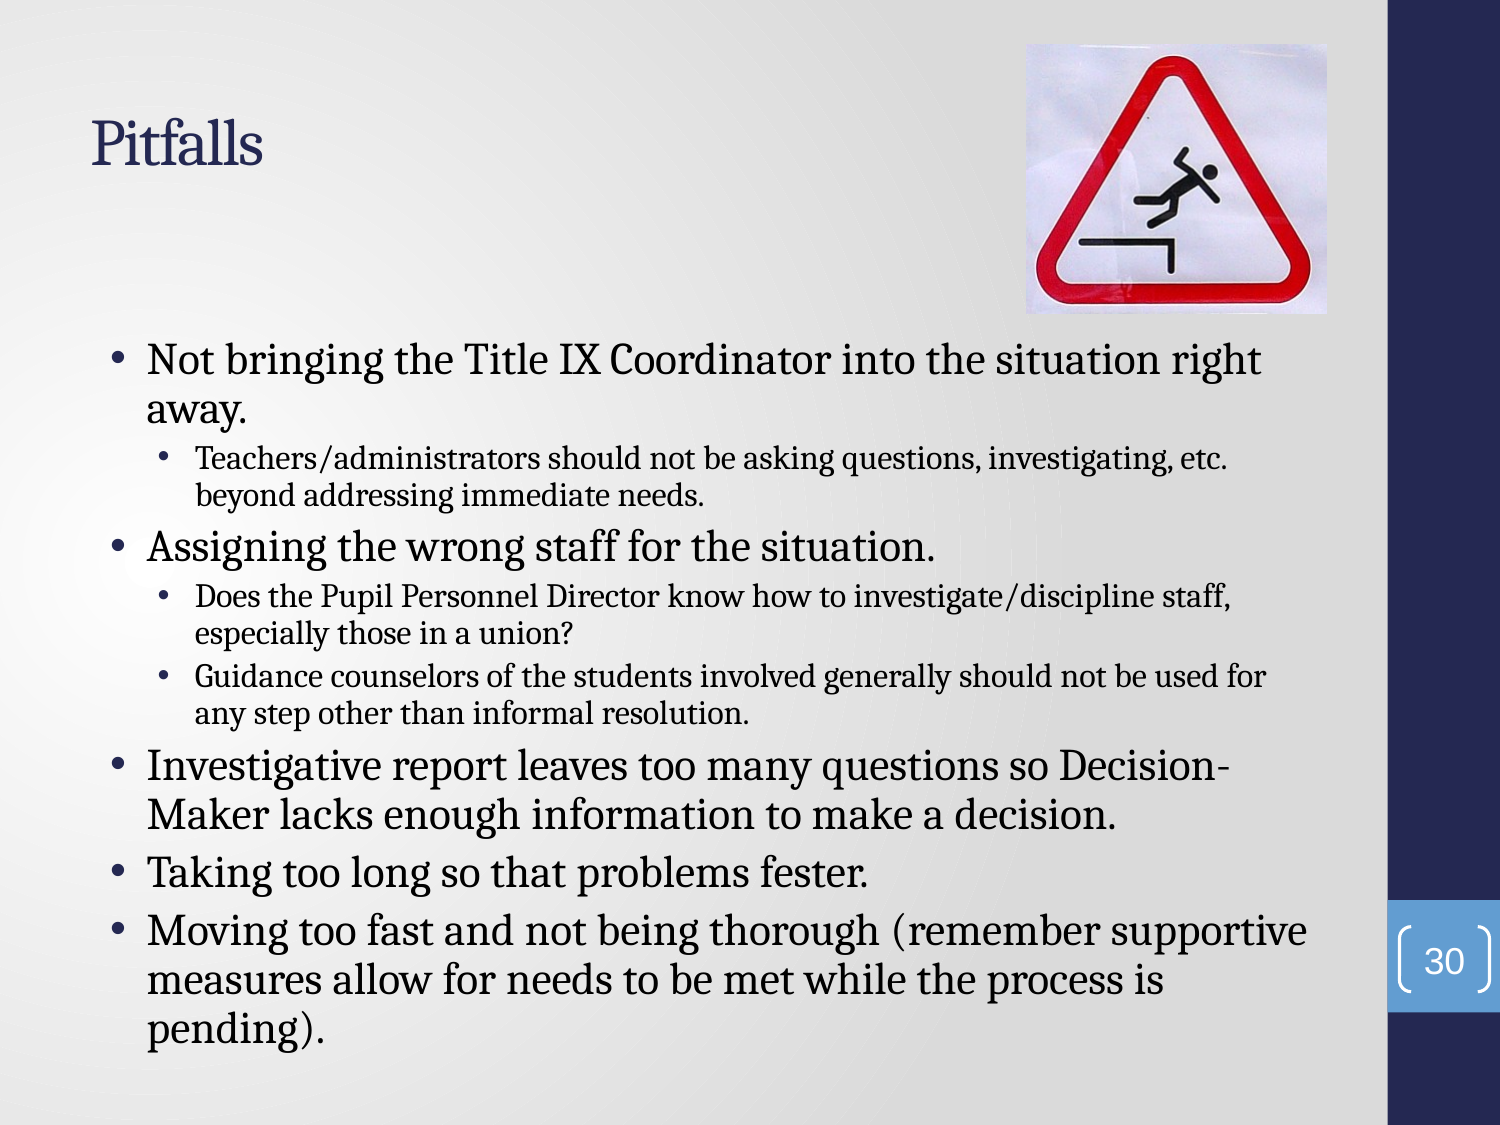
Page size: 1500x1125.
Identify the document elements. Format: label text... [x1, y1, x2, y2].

picture [1025, 44, 1327, 315]
list Not bringing the Title IX Coordinator into the situation right away. Teachers/administrators should not be asking questions, investigating, etc. beyond addressing immediate needs. Assigning the wrong staff for the situation. Does the Pupil Personnel Director know how to investigate/discipline staff, especially those in a union? Guidance counselors of the students involved generally should not be used for any step other than informal resolution. Investigative report leaves too many questions so Decision-Maker lacks enough information to make a decision. Taking too long so that problems fester. Moving too fast and not being thorough (remember supportive measures allow for needs to be met while the process is pending). [76, 263, 1327, 1063]
title Pitfalls [75, 45, 1024, 233]
slide_number 30 [1397, 925, 1492, 994]
